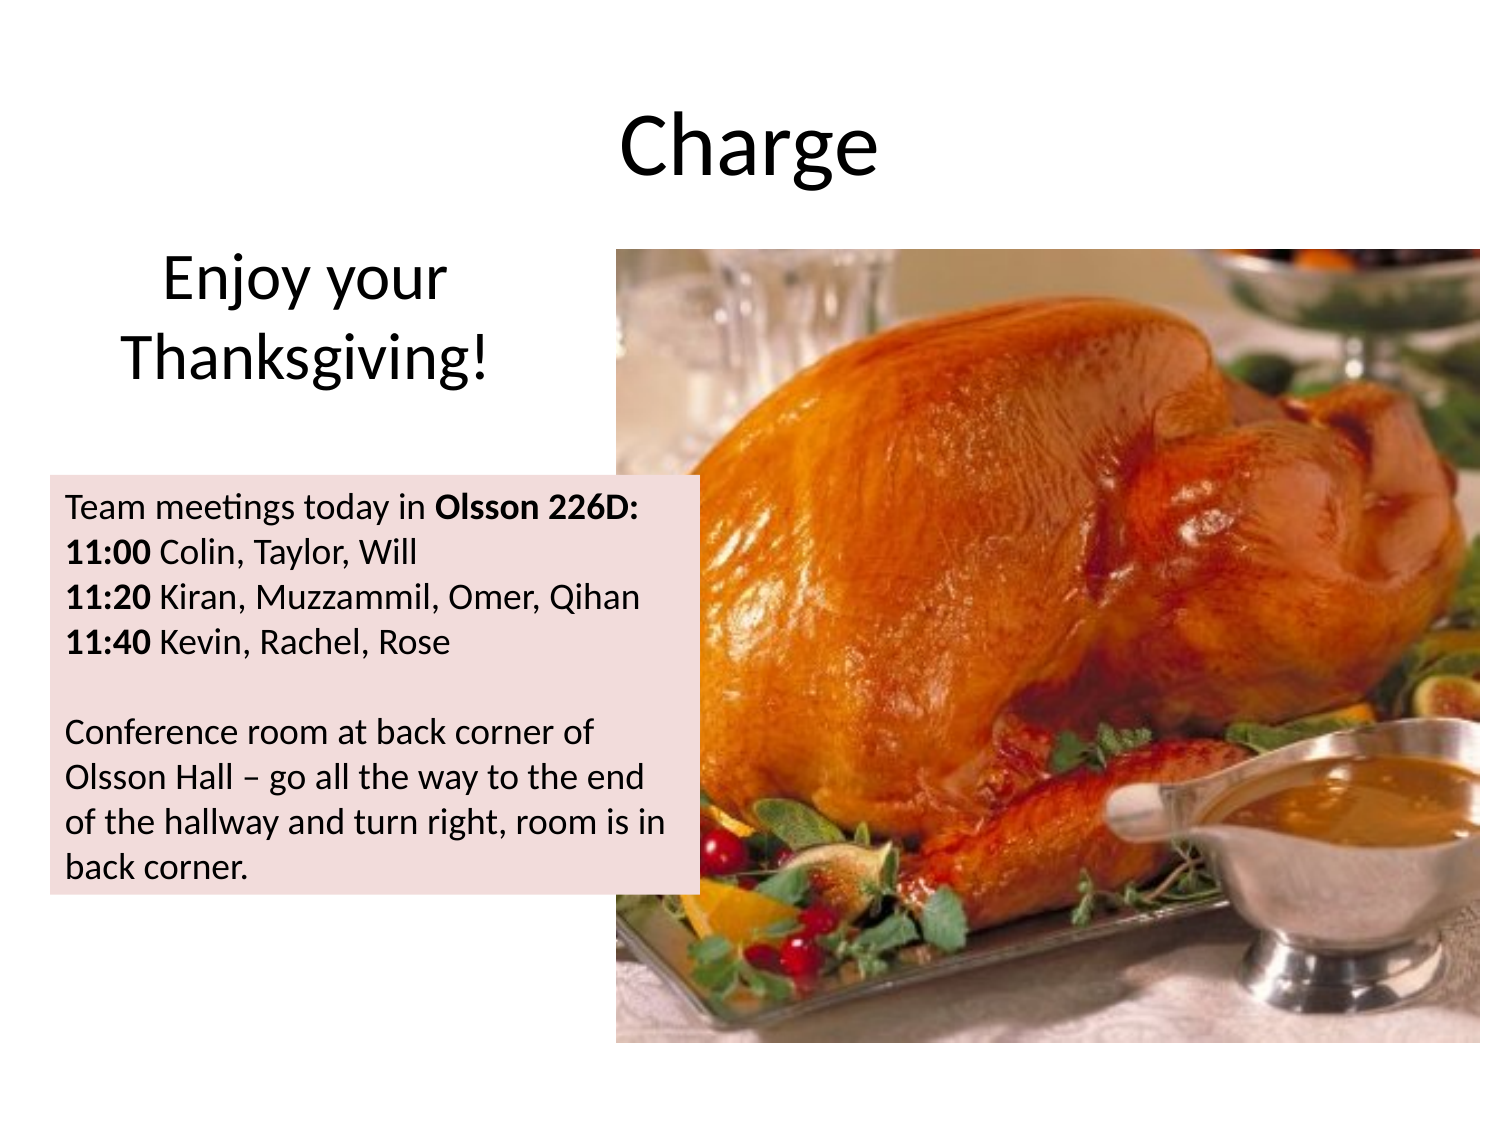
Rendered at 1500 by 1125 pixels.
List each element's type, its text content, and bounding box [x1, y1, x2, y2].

title Charge [75, 45, 1425, 233]
picture [615, 249, 1480, 1043]
text_box Team meetings today in Olsson 226D: 11:00 Colin, Taylor, Will 11:20 Kiran, Muzzammil, Omer, Qihan 11:40 Kevin, Rachel, Rose Conference room at back corner of Olsson Hall – go all the way to the end of the hallway and turn right, room is in back corner. [50, 474, 610, 895]
list Enjoy your Thanksgiving! [24, 224, 588, 438]
